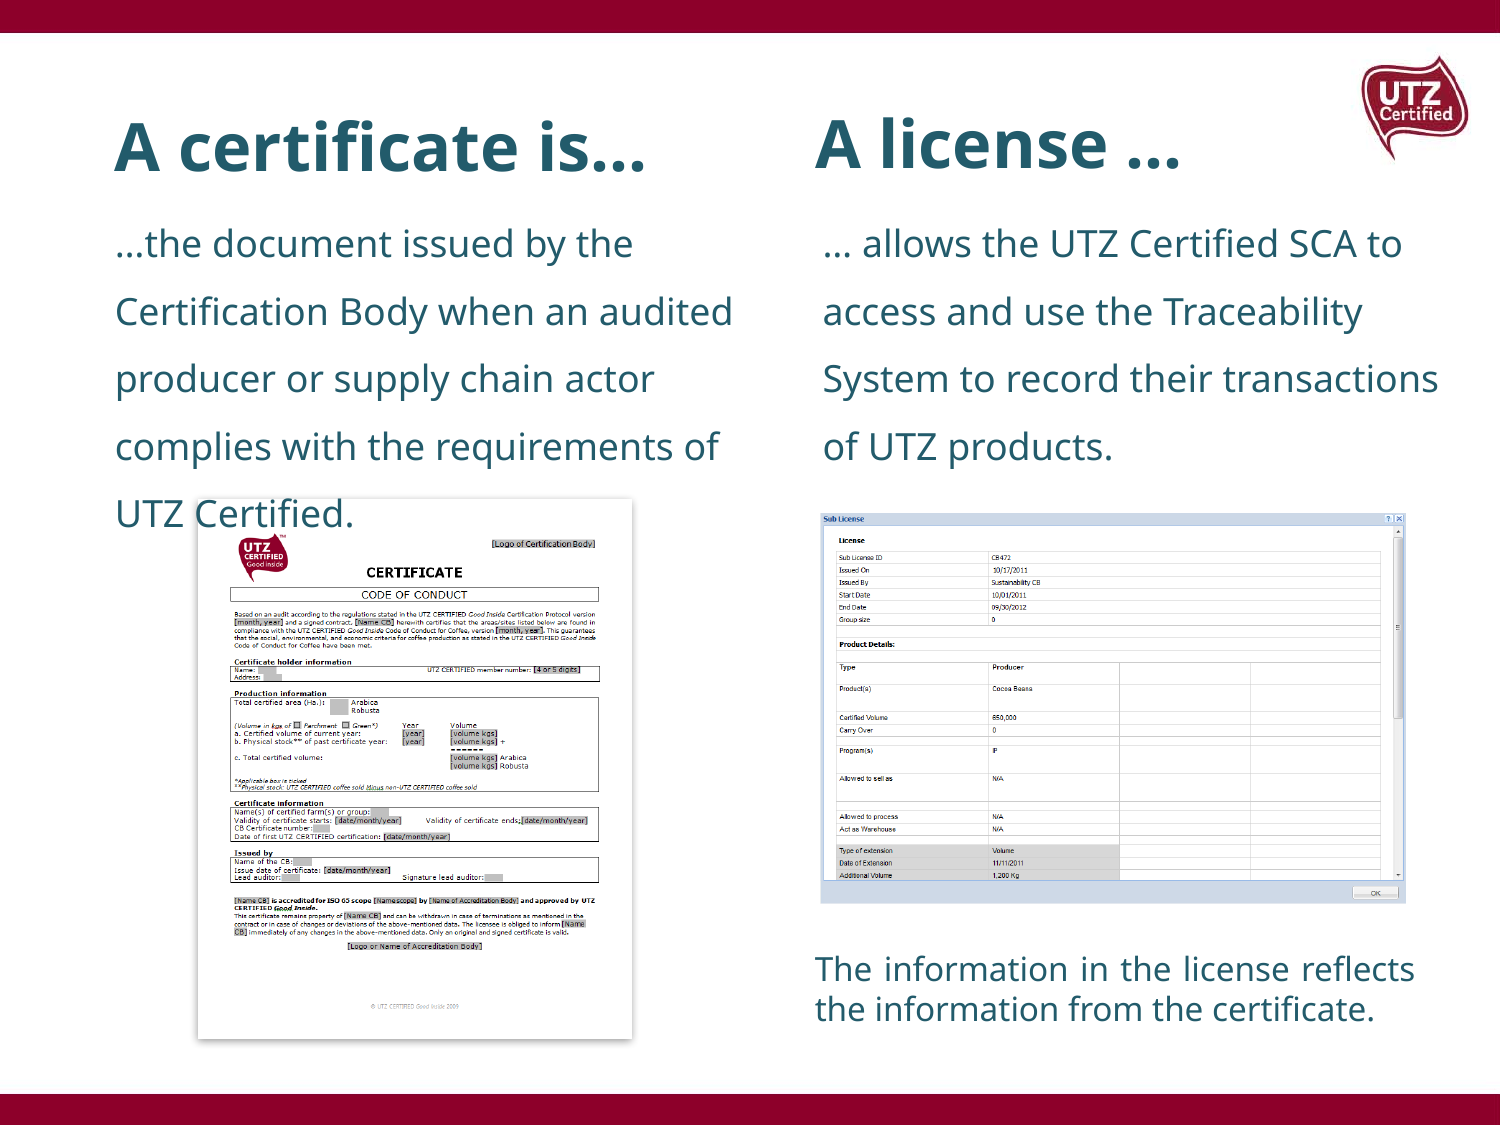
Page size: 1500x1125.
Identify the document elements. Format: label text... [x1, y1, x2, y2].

text_box … allows the UTZ Certified SCA to access and use the Traceability System to record their transactions of UTZ products. [807, 190, 1468, 476]
text_box A license … [800, 48, 1335, 236]
picture [0, 0, 1500, 1125]
text_box A certificate is… [99, 51, 807, 239]
text_box …the document issued by the Certification Body when an audited producer or supply chain actor complies with the requirements of UTZ Certified. [99, 190, 750, 479]
text_box The information in the license reflects the information from the certificate. [800, 888, 1432, 1088]
